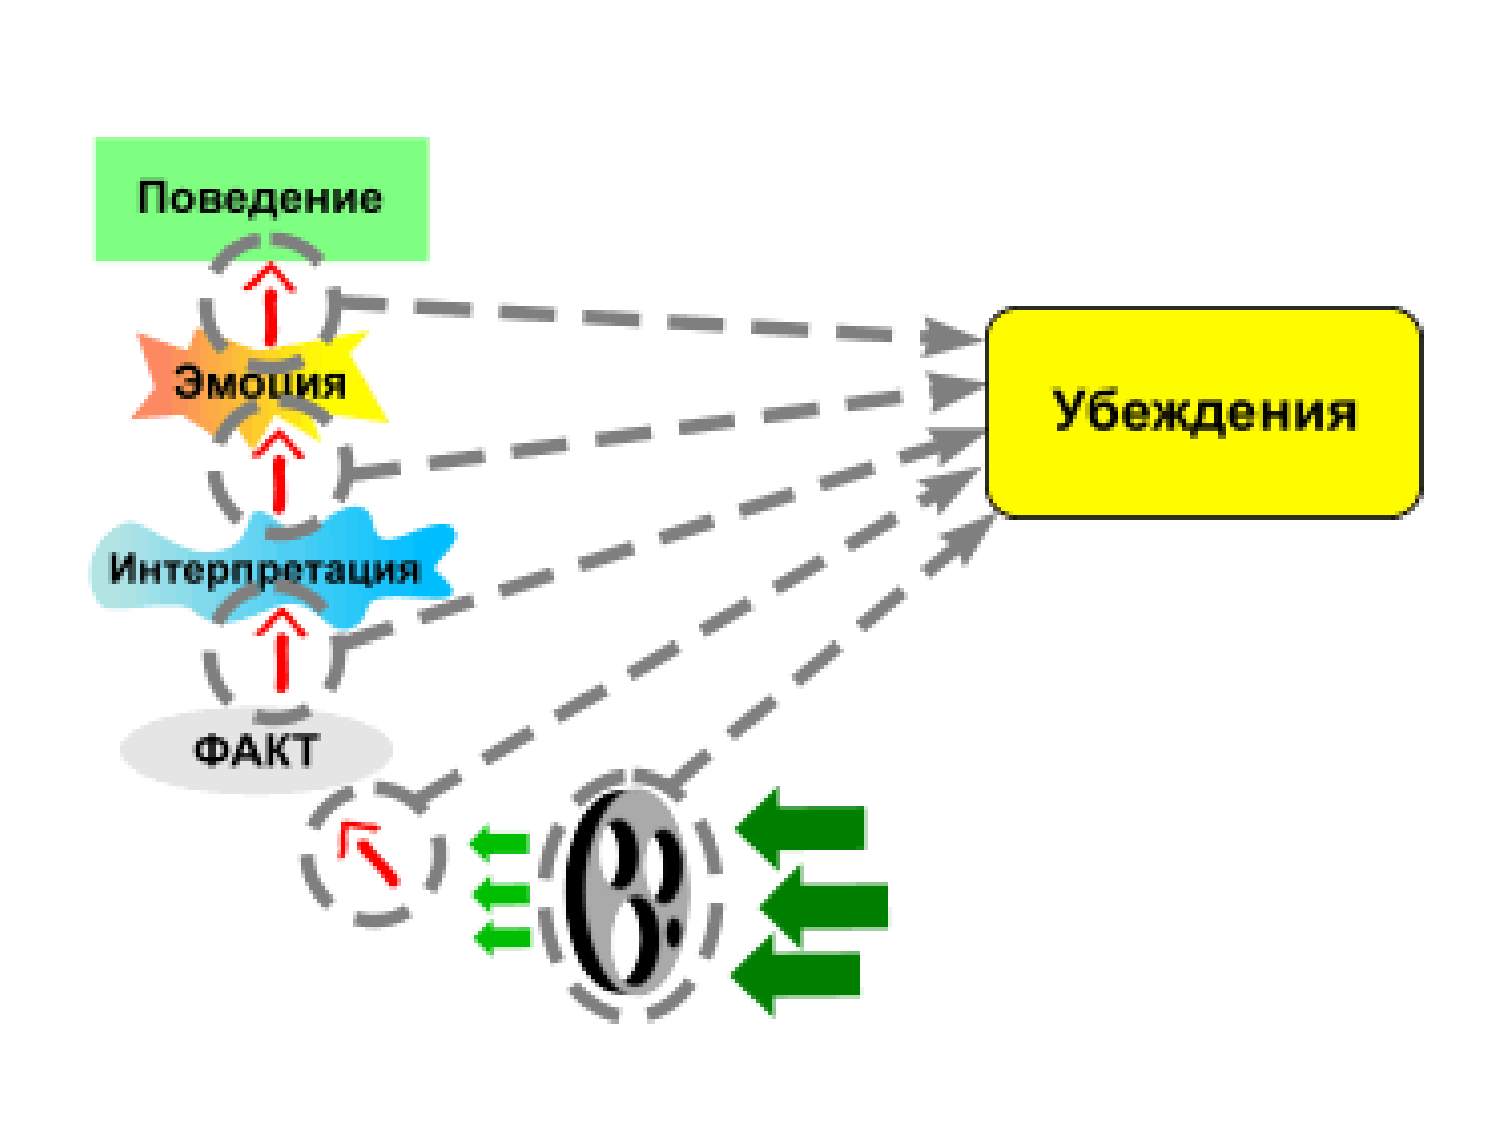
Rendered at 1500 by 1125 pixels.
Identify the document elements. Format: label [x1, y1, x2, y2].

picture [88, 136, 1424, 1024]
